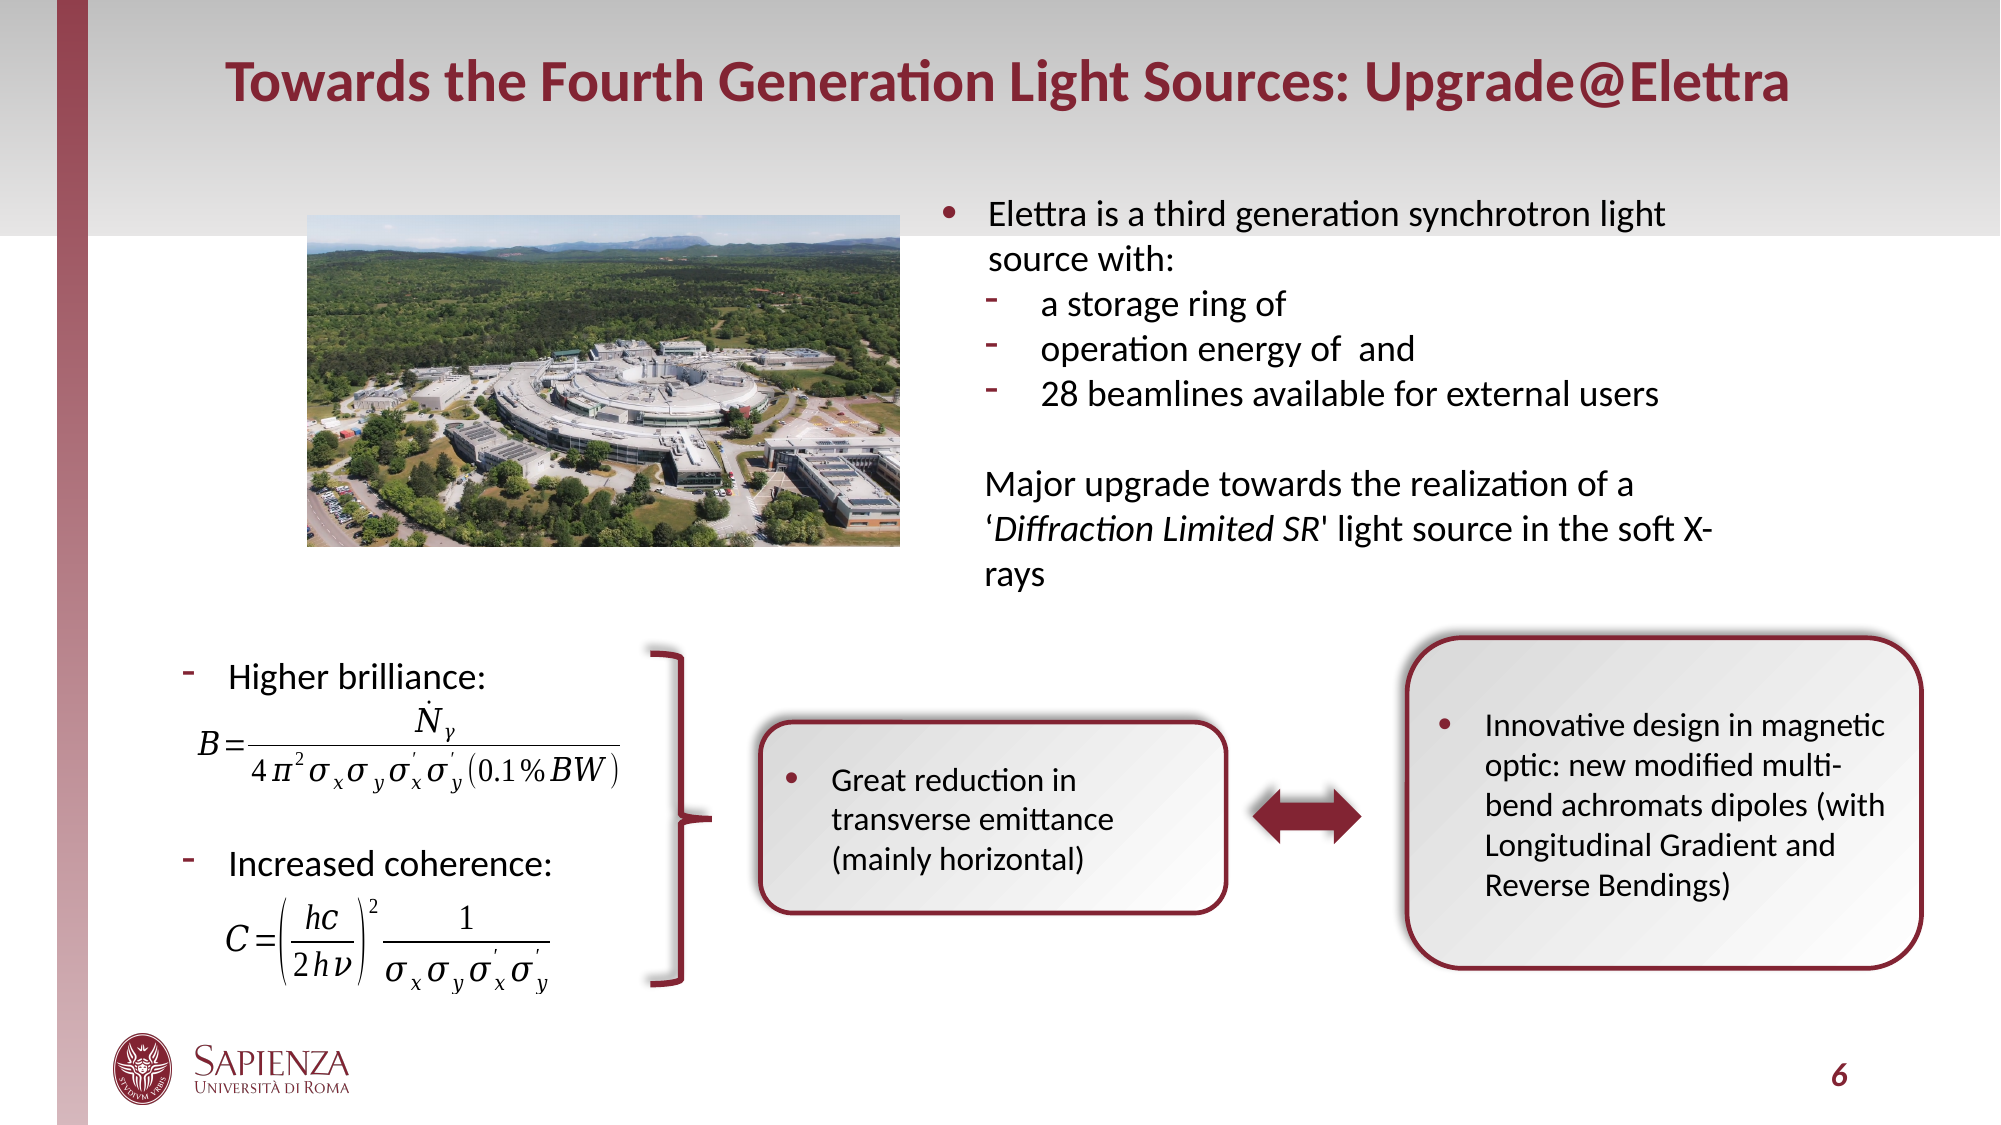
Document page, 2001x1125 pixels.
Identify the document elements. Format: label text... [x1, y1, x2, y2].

text_box Increased coherence: [166, 831, 577, 892]
text_box Innovative design in magnetic optic: new modified multi-bend achromats dipoles (with Longitudinal Gradient and Reverse Bendings) [1406, 636, 1923, 970]
text_box [56, 0, 89, 1125]
picture [113, 1033, 349, 1105]
text_box [1251, 786, 1364, 847]
text_box [0, 0, 56, 237]
text_box Great reduction in transverse emittance (mainly horizontal) [759, 721, 1228, 915]
text_box [650, 653, 712, 985]
title Towards the Fourth Generation Light Sources: Upgrade@Elettra [84, 20, 1934, 143]
text_box Higher brilliance: [166, 644, 541, 705]
text_box [89, 0, 2000, 237]
slide_number 6 [1412, 1042, 1863, 1103]
picture [307, 215, 900, 547]
